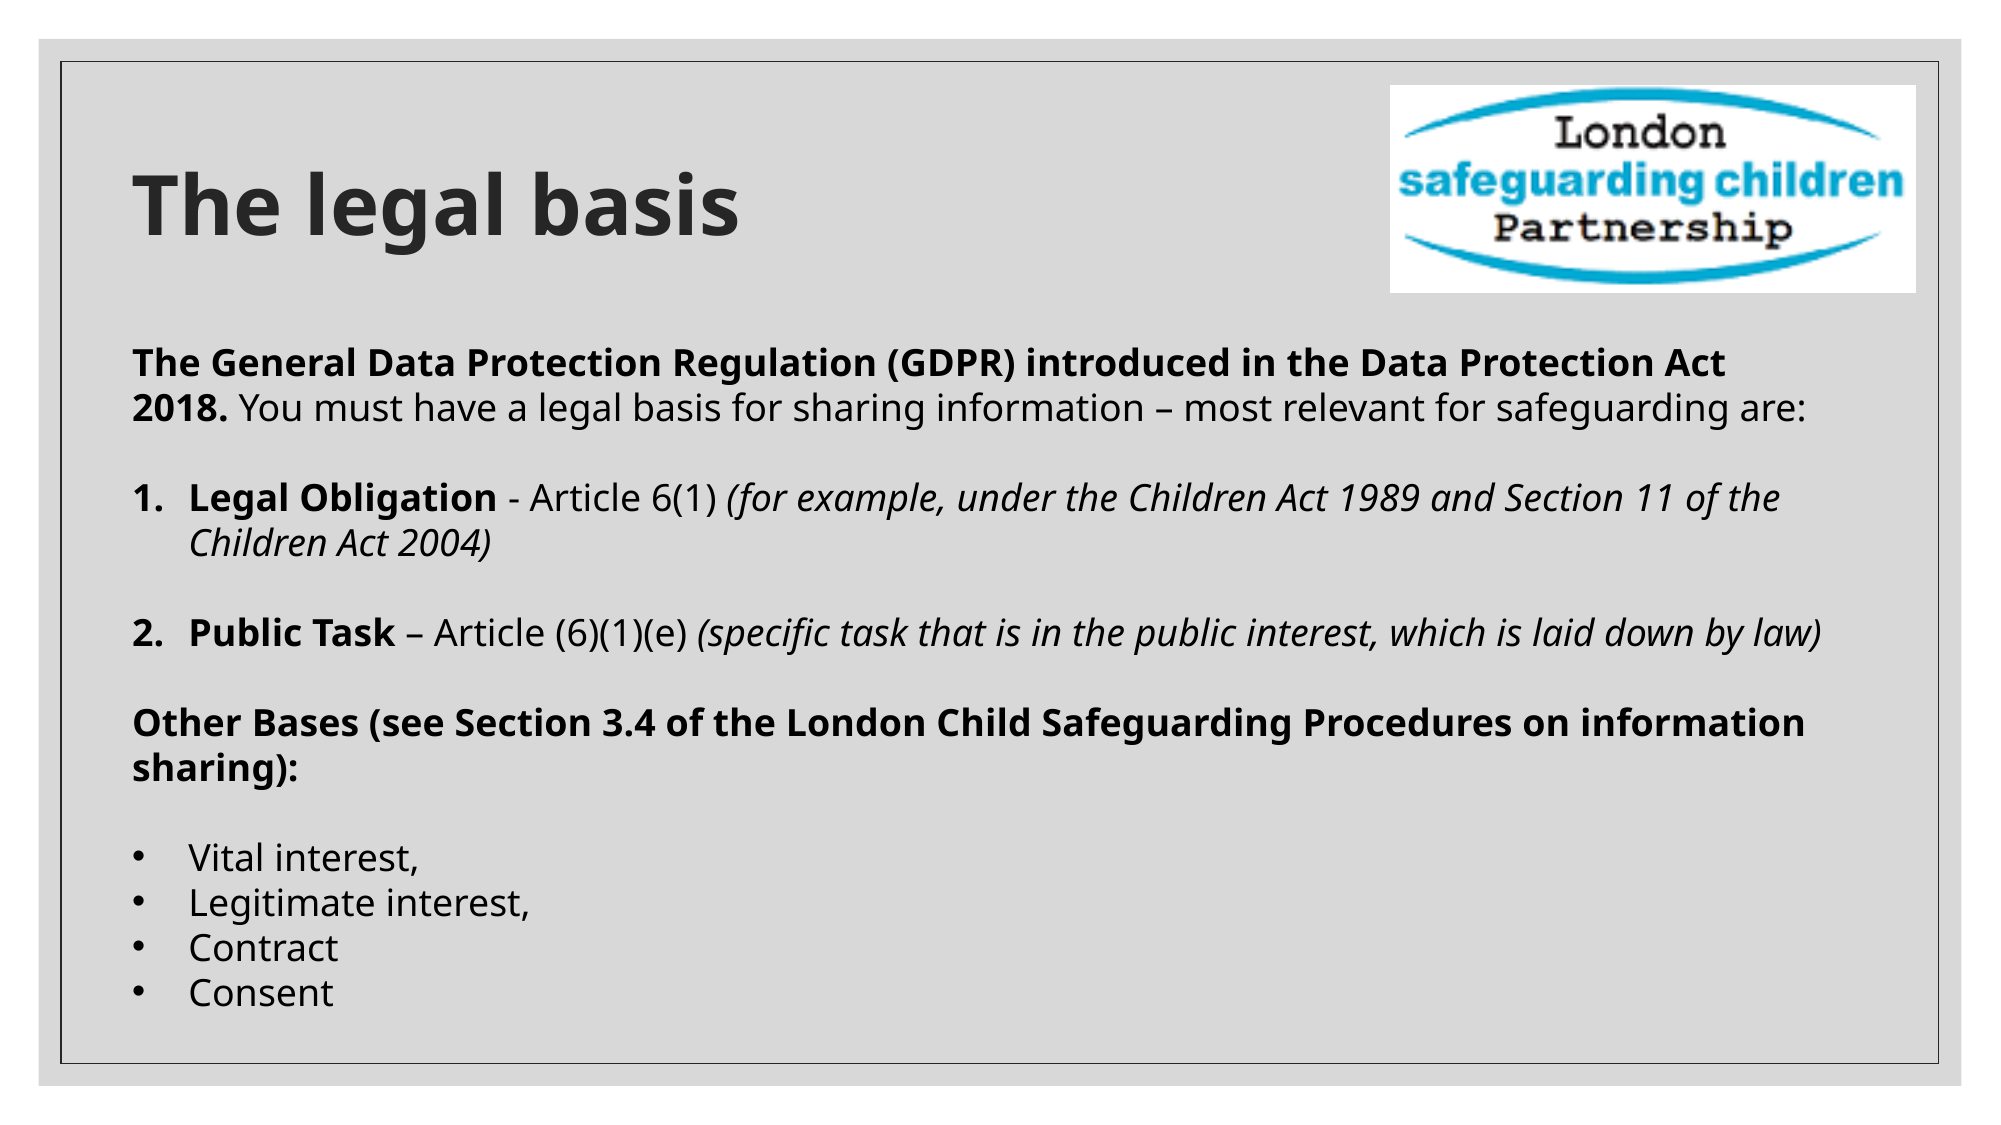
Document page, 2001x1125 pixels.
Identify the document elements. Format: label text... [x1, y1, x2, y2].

text_box The General Data Protection Regulation (GDPR) introduced in the Data Protection Act 2018. You must have a legal basis for sharing information – most relevant for safeguarding are: Legal Obligation - Article 6(1) (for example, under the Children Act 1989 and Section 11 of the Children Act 2004) Public Task – Article (6)(1)(e) (specific task that is in the public interest, which is laid down by law) Other Bases (see Section 3.4 of the London Child Safeguarding Procedures on information sharing): Vital interest, Legitimate interest, Contract Consent [116, 331, 1841, 1067]
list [1390, 85, 1916, 293]
title The legal basis [116, 95, 1241, 321]
